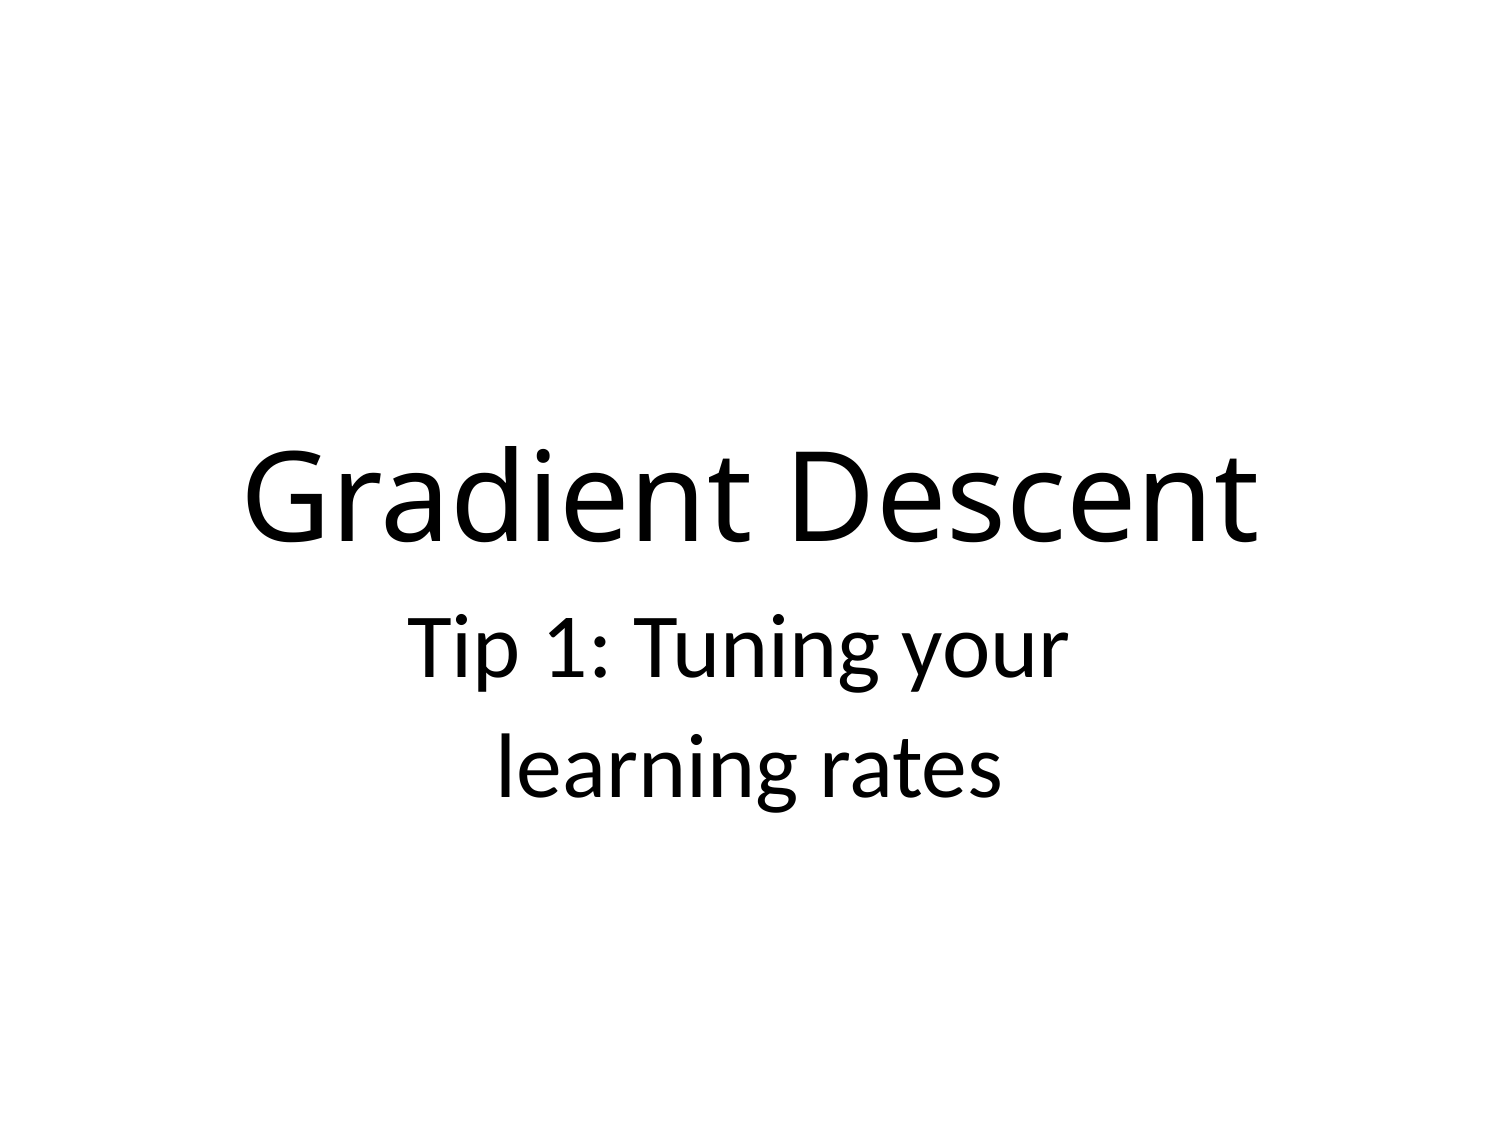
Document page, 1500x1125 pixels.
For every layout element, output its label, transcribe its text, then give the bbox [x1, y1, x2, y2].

title Gradient Descent [112, 184, 1388, 576]
subtitle Tip 1: Tuning your learning rates [187, 590, 1313, 863]
